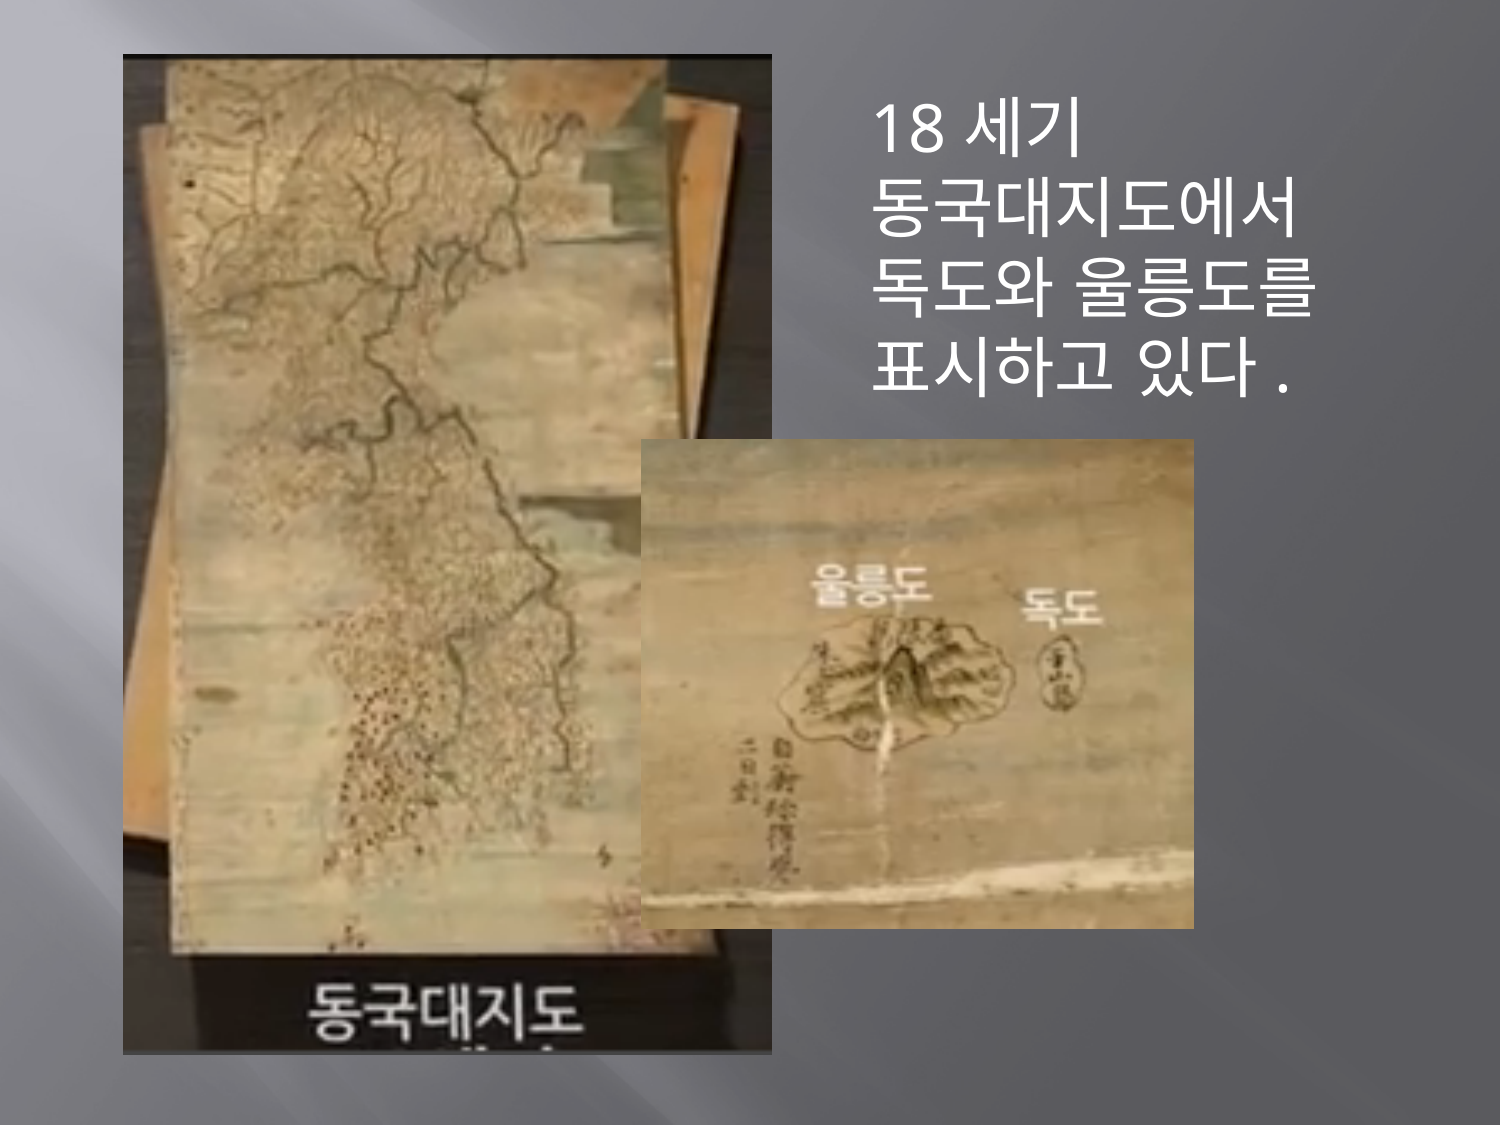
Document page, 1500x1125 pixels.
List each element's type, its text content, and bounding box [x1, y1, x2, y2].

picture [123, 54, 1195, 1055]
text_box 18세기 동국대지도에서 독도와 울릉도를 표시하고 있다. [855, 78, 1423, 413]
